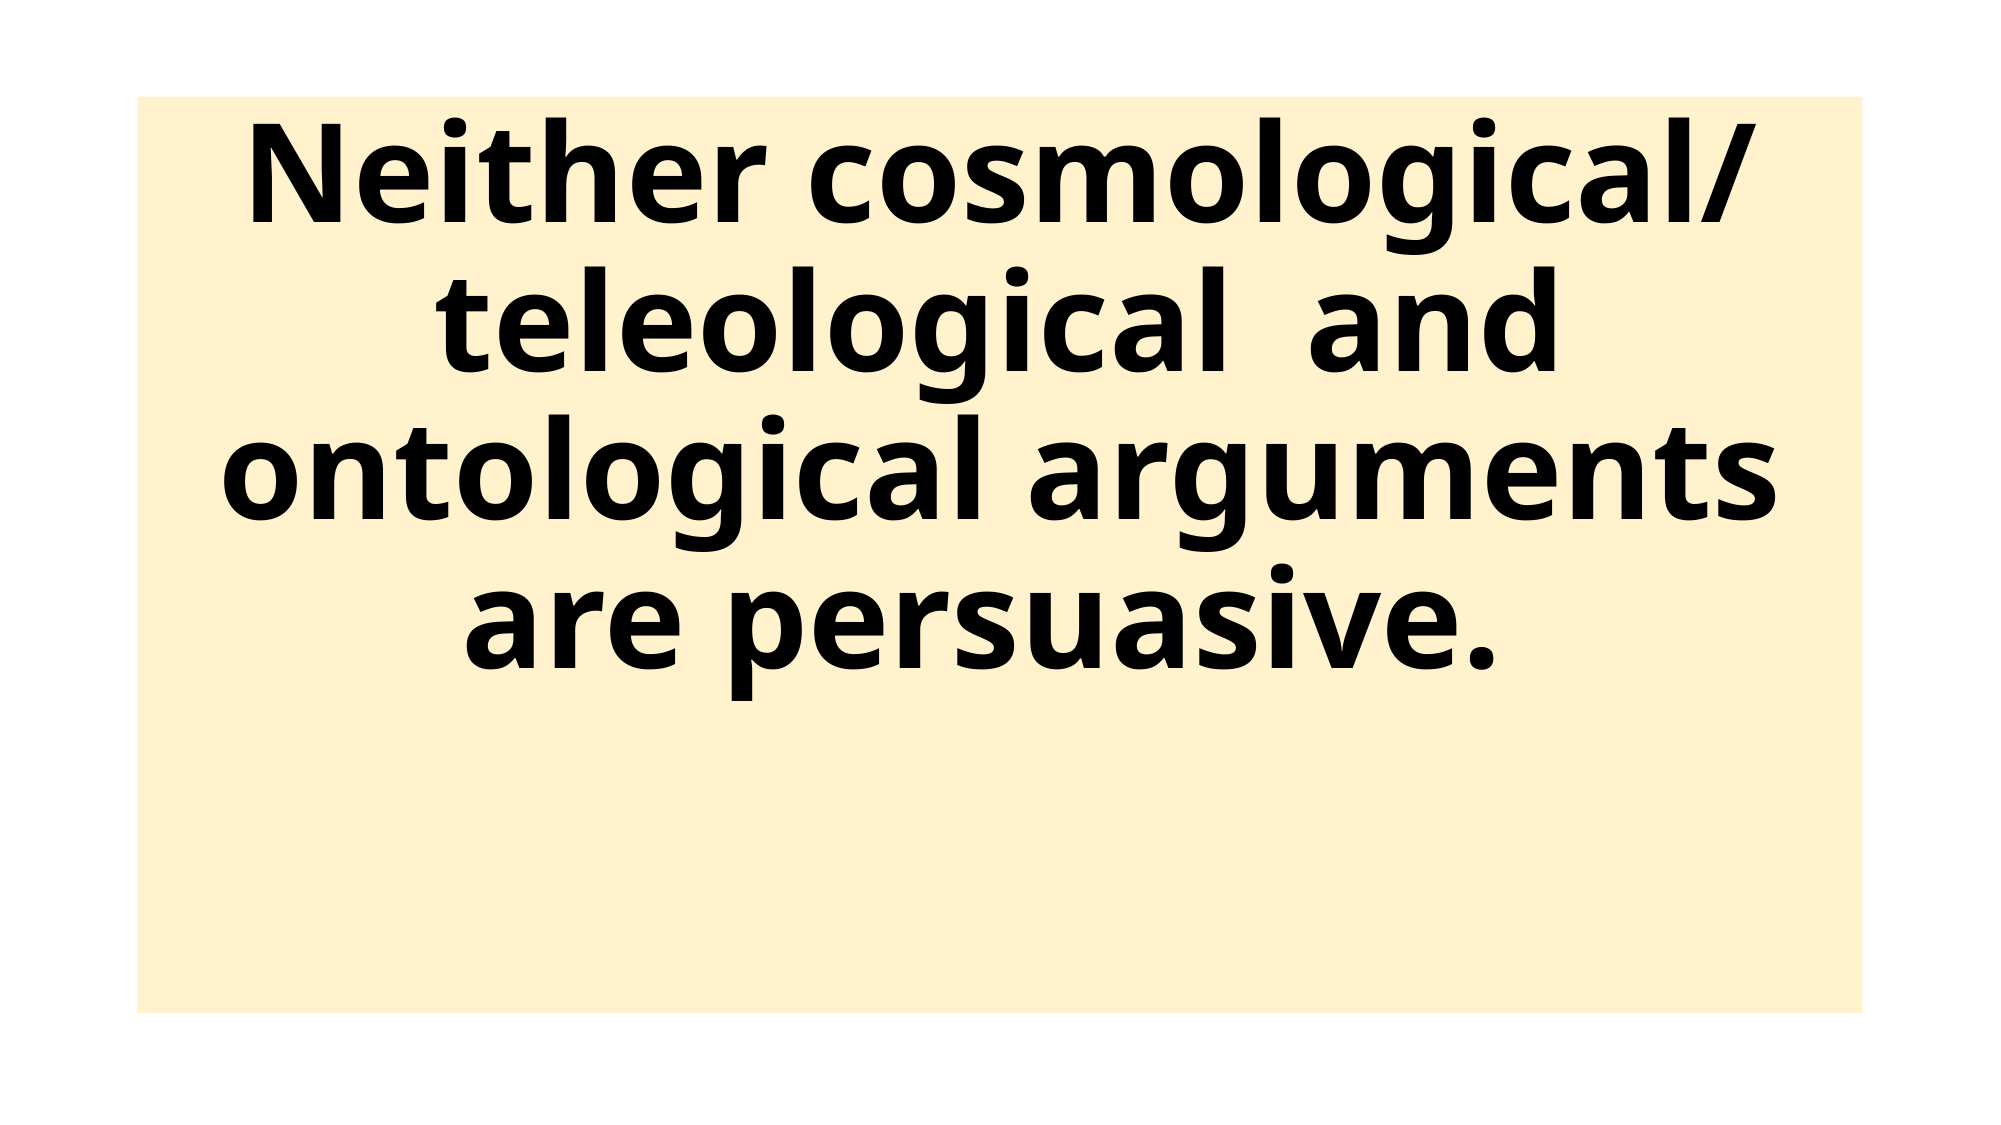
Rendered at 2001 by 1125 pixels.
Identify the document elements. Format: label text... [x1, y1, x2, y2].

list Neither cosmological/ teleological and ontological arguments are persuasive. [137, 96, 1863, 1014]
